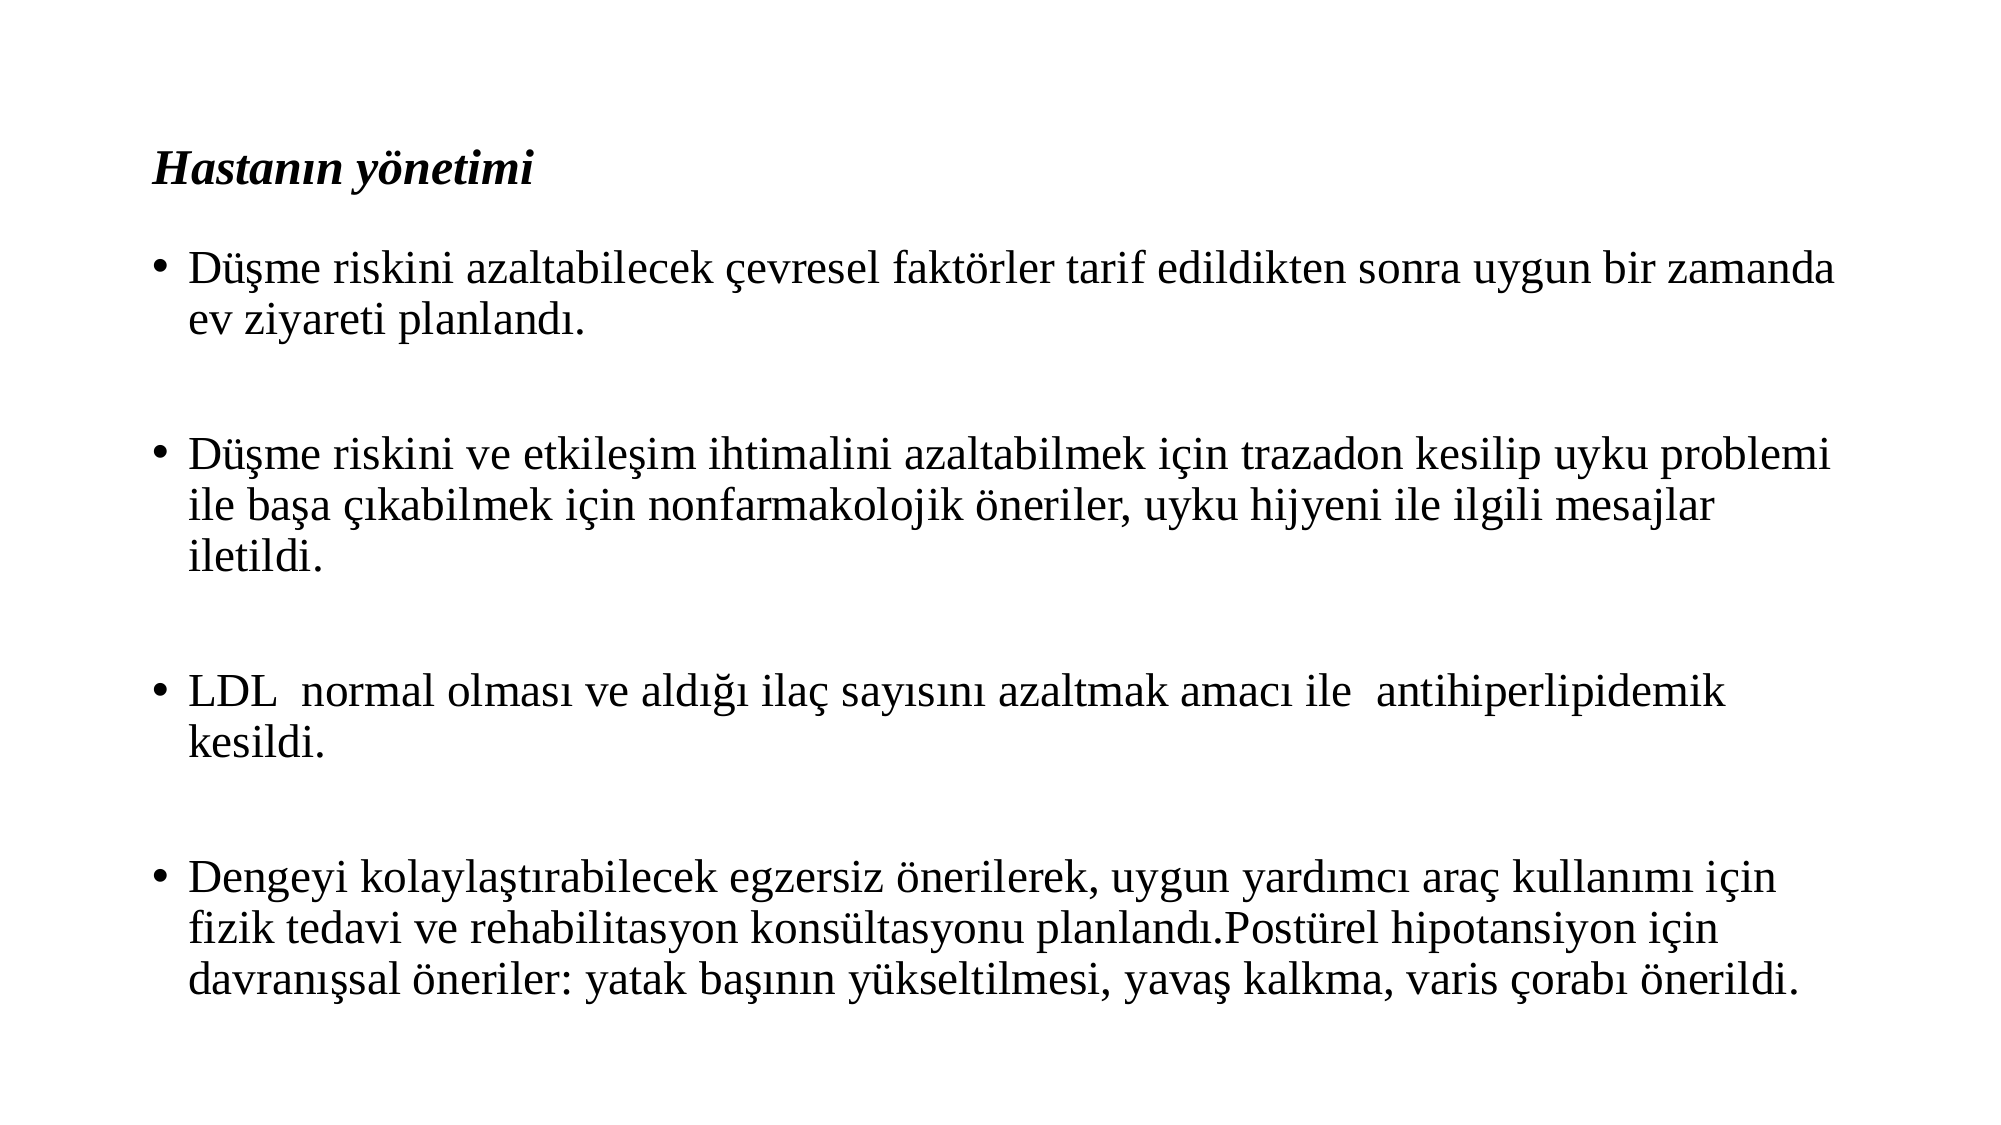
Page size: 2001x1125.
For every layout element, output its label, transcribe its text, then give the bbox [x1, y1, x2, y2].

list Düşme riskini azaltabilecek çevresel faktörler tarif edildikten sonra uygun bir zamanda ev ziyareti planlandı. Düşme riskini ve etkileşim ihtimalini azaltabilmek için trazadon kesilip uyku problemi ile başa çıkabilmek için nonfarmakolojik öneriler, uyku hijyeni ile ilgili mesajlar iletildi. LDL normal olması ve aldığı ilaç sayısını azaltmak amacı ile antihiperlipidemik kesildi. Dengeyi kolaylaştırabilecek egzersiz önerilerek, uygun yardımcı araç kullanımı için fizik tedavi ve rehabilitasyon konsültasyonu planlandı.Postürel hipotansiyon için davranışsal öneriler: yatak başının yükseltilmesi, yavaş kalkma, varis çorabı önerildi. [137, 235, 1863, 1014]
title Hastanın yönetimi [137, 59, 1863, 235]
